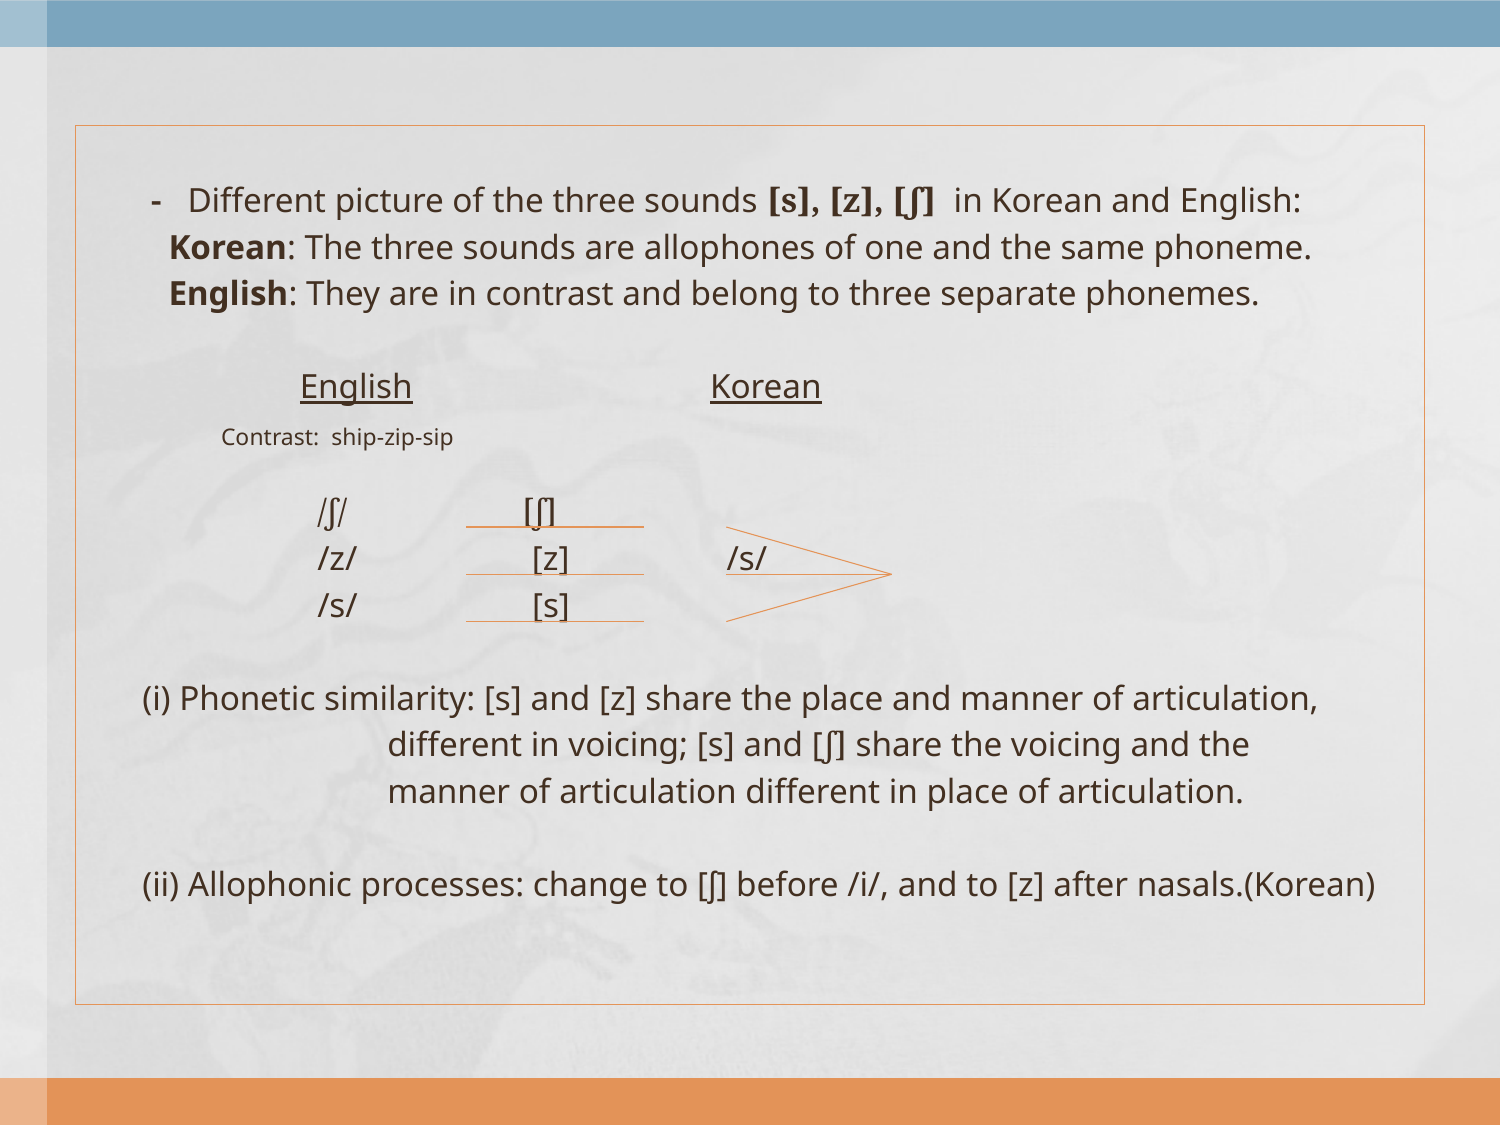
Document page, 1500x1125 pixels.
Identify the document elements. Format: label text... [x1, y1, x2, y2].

list - Different picture of the three sounds [s], [z], [ʃ] in Korean and English: Korean: The three sounds are allophones of one and the same phoneme. English: They are in contrast and belong to three separate phonemes. English Korean Contrast: ship-zip-sip /ʃ/ [ʃ] /z/ [z] /s/ /s/ [s] (i) Phonetic similarity: [s] and [z] share the place and manner of articulation, different in voicing; [s] and [ʃ] share the voicing and the manner of articulation different in place of articulation. (ii) Allophonic processes: change to [ʃ] before /i/, and to [z] after nasals.(Korean) [75, 125, 1425, 1005]
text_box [726, 574, 892, 622]
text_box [726, 526, 892, 571]
